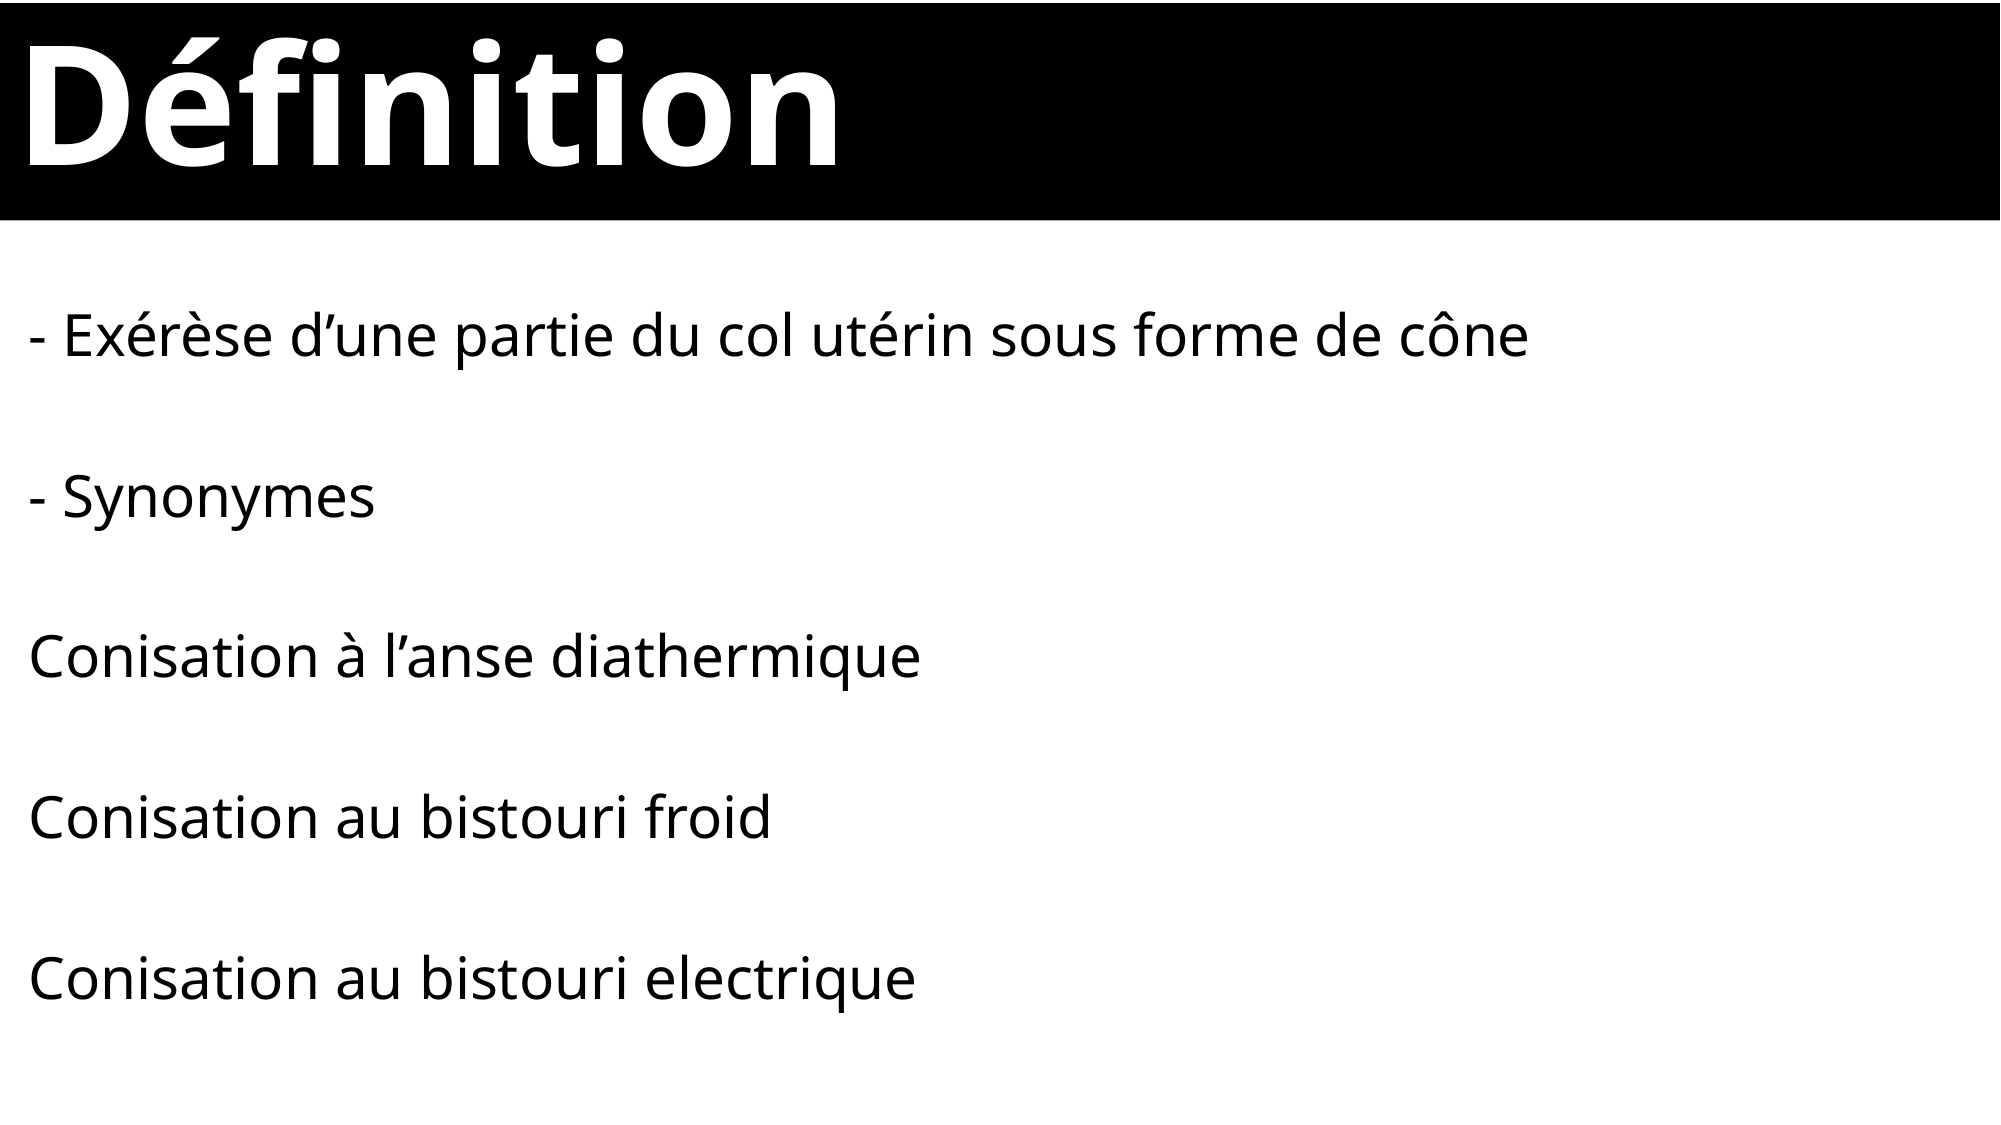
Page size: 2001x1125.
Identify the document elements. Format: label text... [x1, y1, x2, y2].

list - Exérèse d’une partie du col utérin sous forme de cône - Synonymes Conisation à l’anse diathermique Conisation au bistouri froid Conisation au bistouri electrique [13, 221, 1863, 1014]
title Définition [0, 3, 2000, 221]
